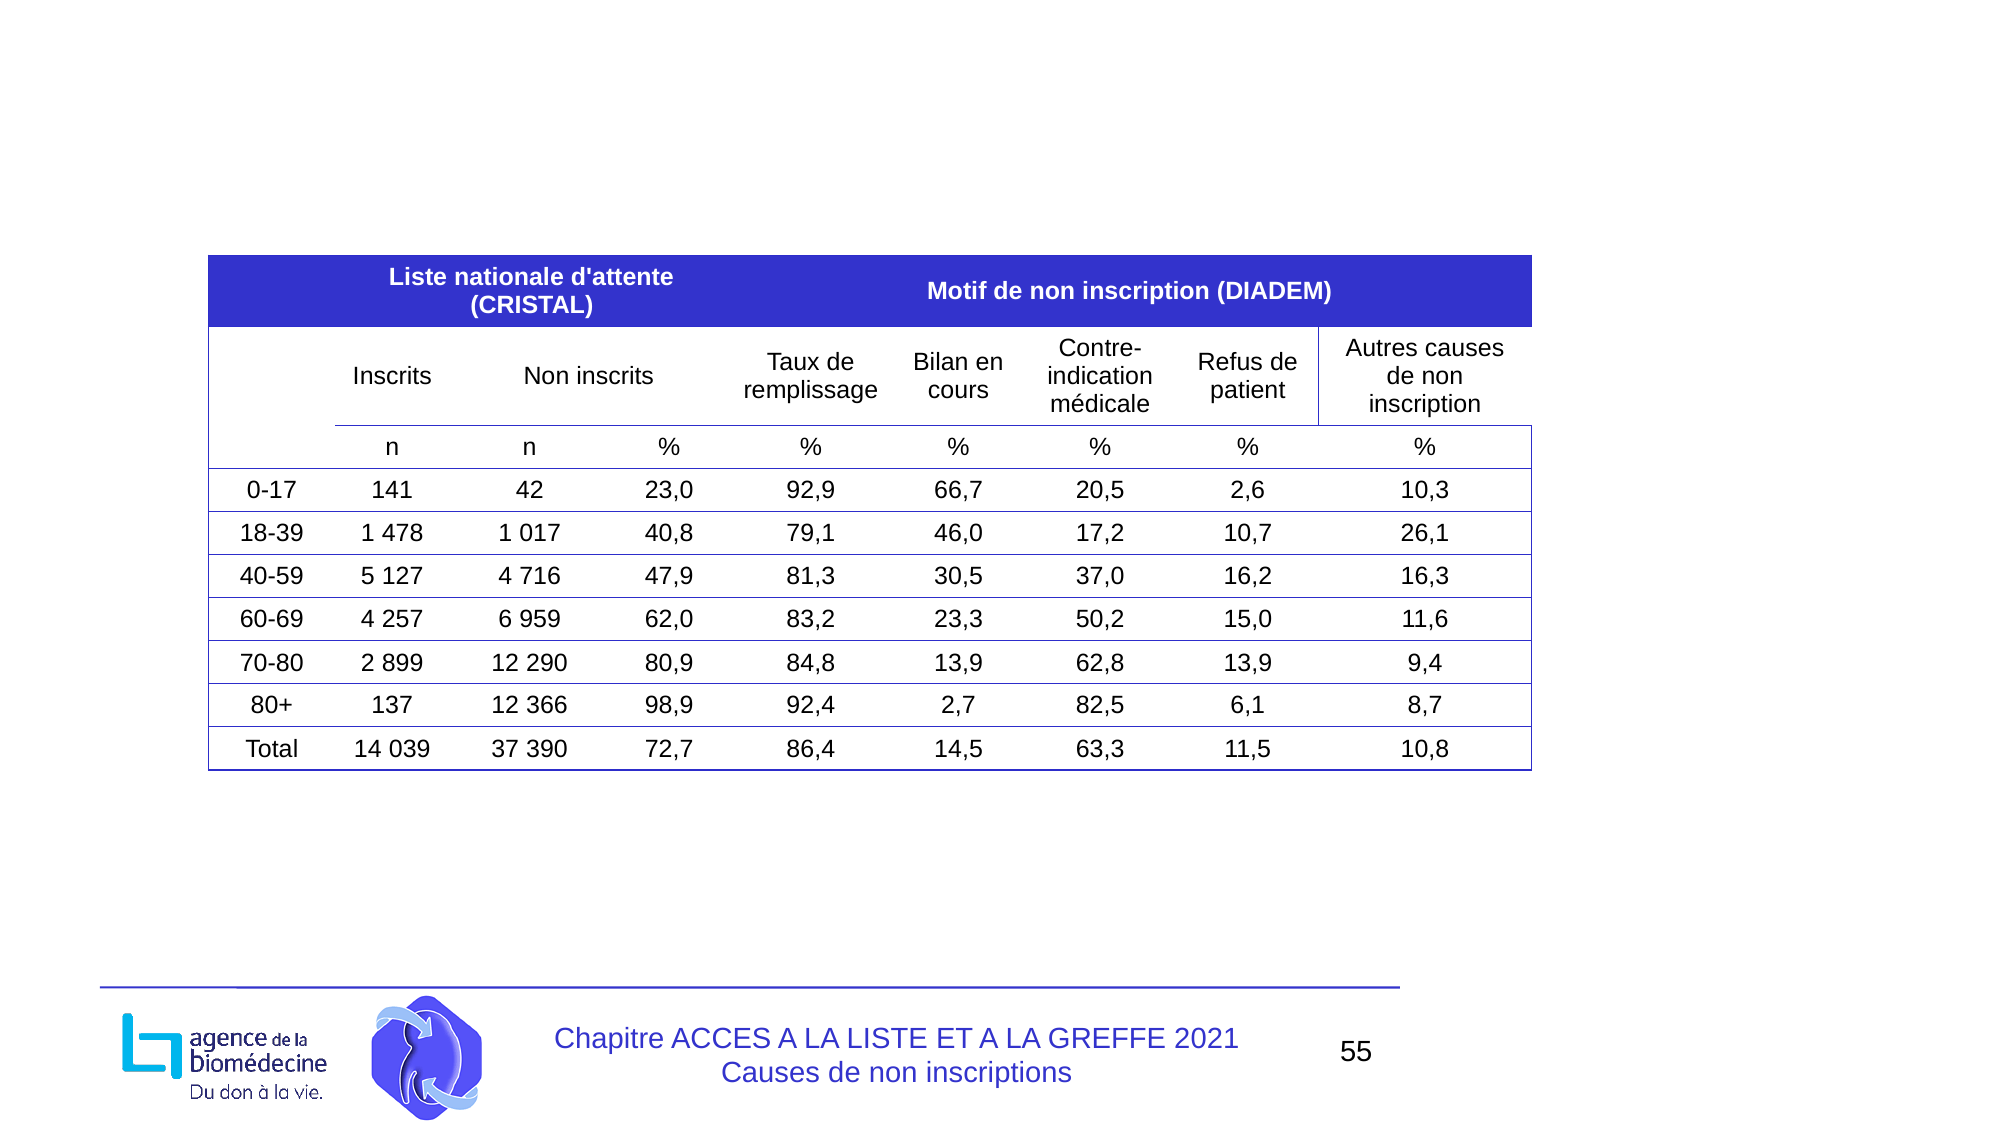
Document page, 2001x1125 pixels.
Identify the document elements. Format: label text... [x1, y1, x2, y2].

table_cell 40-59 [209, 555, 335, 597]
table_cell 86,4 [728, 727, 894, 769]
table_cell 16,2 [1177, 555, 1319, 597]
picture [88, 983, 361, 1125]
table_cell 26,1 [1319, 512, 1531, 554]
table_cell 11,6 [1319, 598, 1531, 640]
table_cell 10,7 [1177, 512, 1319, 554]
table_cell 83,2 [728, 598, 894, 640]
table_cell 5 127 [335, 555, 449, 597]
table_cell 40,8 [610, 512, 728, 554]
table_cell 47,9 [610, 555, 728, 597]
table_cell 137 [335, 684, 449, 726]
table_cell 0-17 [209, 469, 335, 511]
table_cell Bilan en cours [894, 327, 1024, 425]
table_cell 81,3 [728, 555, 894, 597]
table_cell 79,1 [728, 512, 894, 554]
table_cell 84,8 [728, 641, 894, 683]
table_cell 16,3 [1319, 555, 1531, 597]
table_cell % [610, 426, 728, 468]
table_cell 10,8 [1319, 727, 1531, 769]
table_cell 92,9 [728, 469, 894, 511]
table_cell 1 017 [449, 512, 610, 554]
table_cell Total [209, 727, 335, 769]
table_header Motif de non inscription (DIADEM) [728, 256, 1531, 326]
table_cell Contre-indication médicale [1024, 327, 1177, 425]
table_header [209, 256, 335, 326]
table_cell 82,5 [1024, 684, 1177, 726]
table_cell 9,4 [1319, 641, 1531, 683]
table_cell % [728, 426, 894, 468]
table_cell 62,8 [1024, 641, 1177, 683]
table_cell 70-80 [209, 641, 335, 683]
table_cell % [1319, 426, 1531, 468]
table_cell 13,9 [1177, 641, 1319, 683]
table_cell 2 899 [335, 641, 449, 683]
table_cell 15,0 [1177, 598, 1319, 640]
table_cell 1 478 [335, 512, 449, 554]
table_cell Non inscrits [449, 327, 728, 425]
table_cell 2,6 [1177, 469, 1319, 511]
table_cell 20,5 [1024, 469, 1177, 511]
table_cell Refus de patient [1177, 327, 1318, 425]
table_cell 14 039 [335, 727, 449, 769]
table_cell 14,5 [894, 727, 1024, 769]
table_cell 80,9 [610, 641, 728, 683]
slide_number 55 [1074, 1025, 1388, 1100]
table_cell 6,1 [1177, 684, 1319, 726]
table_cell 11,5 [1177, 727, 1319, 769]
footer Chapitre ACCES A LA LISTE ET A LA GREFFE 2021 Causes de non inscriptions [512, 1011, 1282, 1087]
table_cell n [335, 426, 449, 468]
table_cell 72,7 [610, 727, 728, 769]
table_cell [209, 327, 335, 468]
table_cell 92,4 [728, 684, 894, 726]
table_cell 23,0 [610, 469, 728, 511]
table_cell 63,3 [1024, 727, 1177, 769]
table_cell 2,7 [894, 684, 1024, 726]
table_cell 66,7 [894, 469, 1024, 511]
table_cell % [1024, 426, 1177, 468]
table_header Liste nationale d'attente (CRISTAL) [335, 256, 728, 326]
table_cell 12 290 [449, 641, 610, 683]
table_cell 98,9 [610, 684, 728, 726]
table_cell 13,9 [894, 641, 1024, 683]
table_cell 30,5 [894, 555, 1024, 597]
table_cell 6 959 [449, 598, 610, 640]
table_cell 4 257 [335, 598, 449, 640]
table_cell 62,0 [610, 598, 728, 640]
table_cell 37 390 [449, 727, 610, 769]
table_cell 10,3 [1319, 469, 1531, 511]
table_cell 17,2 [1024, 512, 1177, 554]
table_cell 37,0 [1024, 555, 1177, 597]
table_cell % [1177, 426, 1319, 468]
table_cell 80+ [209, 684, 335, 726]
table_cell 12 366 [449, 684, 610, 726]
table_cell 23,3 [894, 598, 1024, 640]
table_cell 18-39 [209, 512, 335, 554]
table_cell 141 [335, 469, 449, 511]
table_cell Taux de remplissage [728, 327, 894, 425]
table_cell n [449, 426, 610, 468]
table_cell 60-69 [209, 598, 335, 640]
table_cell 50,2 [1024, 598, 1177, 640]
table_cell 8,7 [1319, 684, 1531, 726]
table_cell 46,0 [894, 512, 1024, 554]
picture [371, 995, 482, 1121]
table_cell 4 716 [449, 555, 610, 597]
table_cell % [894, 426, 1024, 468]
table_cell 42 [449, 469, 610, 511]
table_cell Inscrits [335, 327, 449, 425]
table_cell Autres causes de non inscription [1319, 327, 1531, 425]
